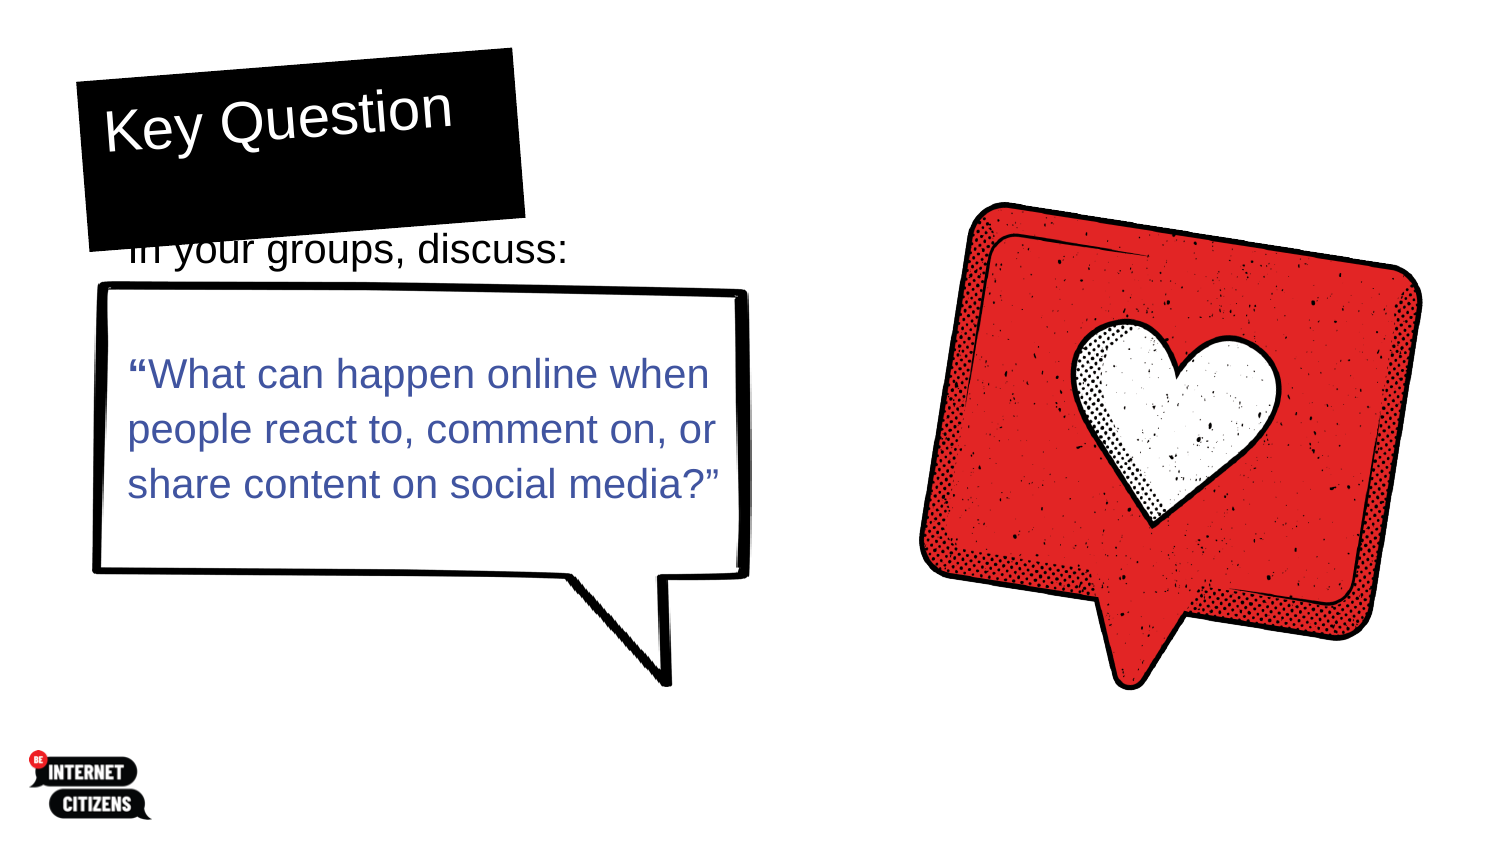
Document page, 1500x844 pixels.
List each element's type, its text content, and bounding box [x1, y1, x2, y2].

list In your groups, discuss: “What can happen online when people react to, comment on, or share content on social media?” [112, 208, 772, 365]
picture [29, 750, 152, 820]
title Key Question [76, 47, 525, 252]
picture [91, 281, 752, 687]
picture [901, 197, 1427, 726]
